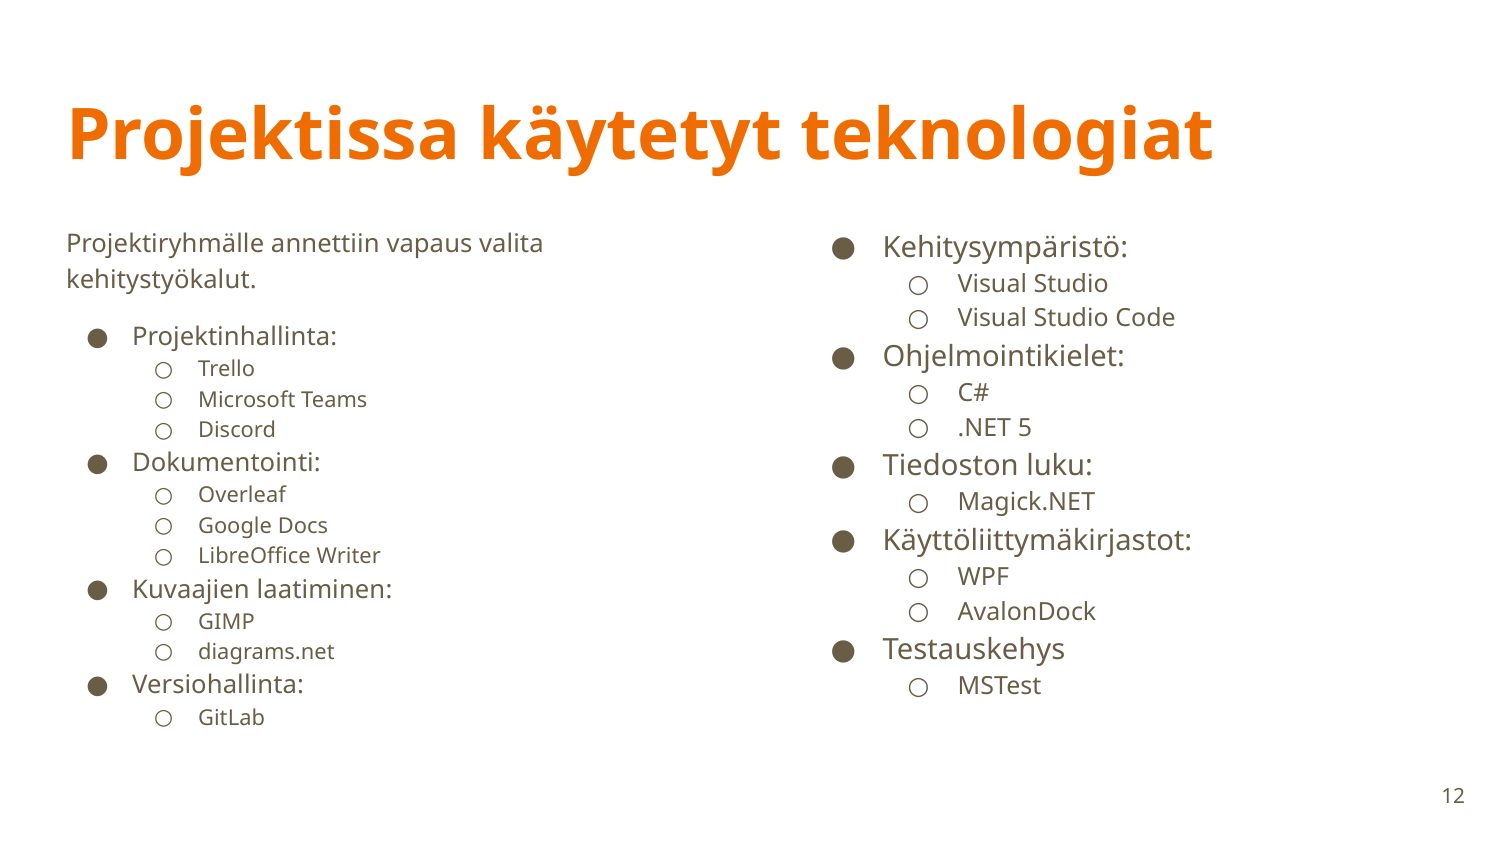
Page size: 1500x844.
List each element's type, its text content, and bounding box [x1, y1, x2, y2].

list Projektiryhmälle annettiin vapaus valita kehitystyökalut. Projektinhallinta: Trello Microsoft Teams Discord Dokumentointi: Overleaf Google Docs LibreOffice Writer Kuvaajien laatiminen: GIMP diagrams.net Versiohallinta: GitLab [51, 207, 708, 750]
slide_number ‹#› [1389, 764, 1480, 830]
title Projektissa käytetyt teknologiat [51, 72, 1449, 189]
list Kehitysympäristö: Visual Studio Visual Studio Code Ohjelmointikielet: C# .NET 5 Tiedoston luku: Magick.NET Käyttöliittymäkirjastot: WPF AvalonDock Testauskehys MSTest [792, 207, 1449, 750]
